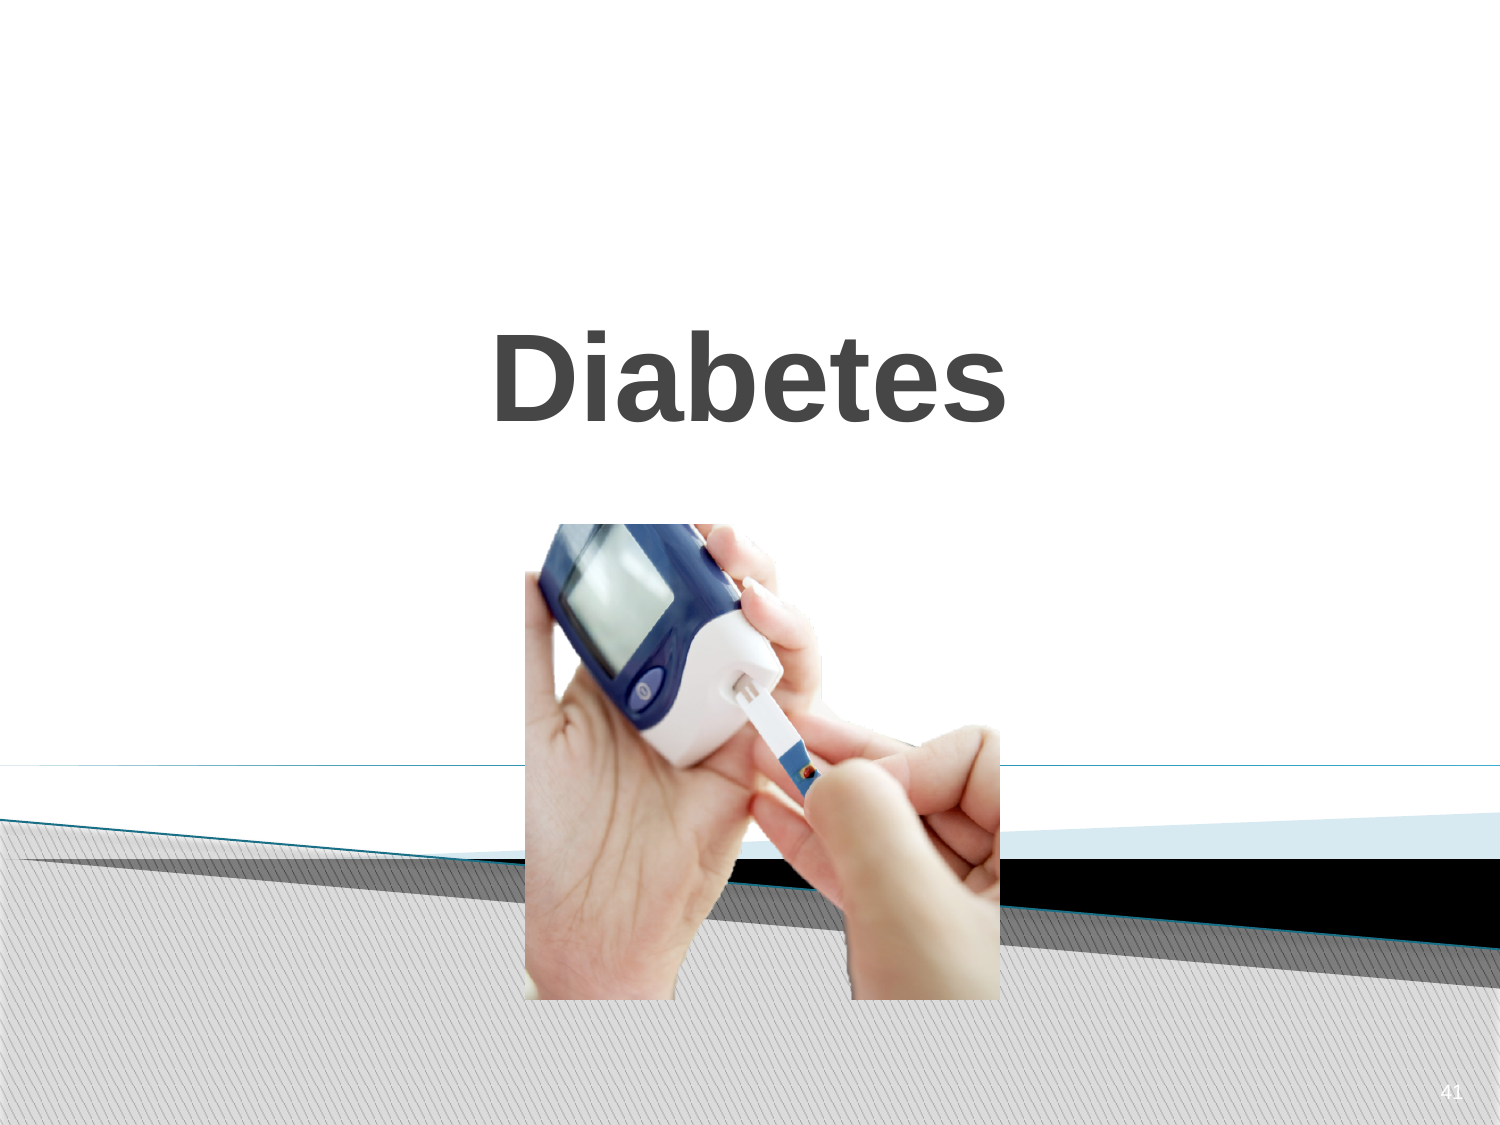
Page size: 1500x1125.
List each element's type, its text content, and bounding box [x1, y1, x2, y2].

picture [5, 524, 1500, 1001]
slide_number 41 [1418, 1051, 1479, 1112]
title Diabetes [112, 212, 1388, 454]
